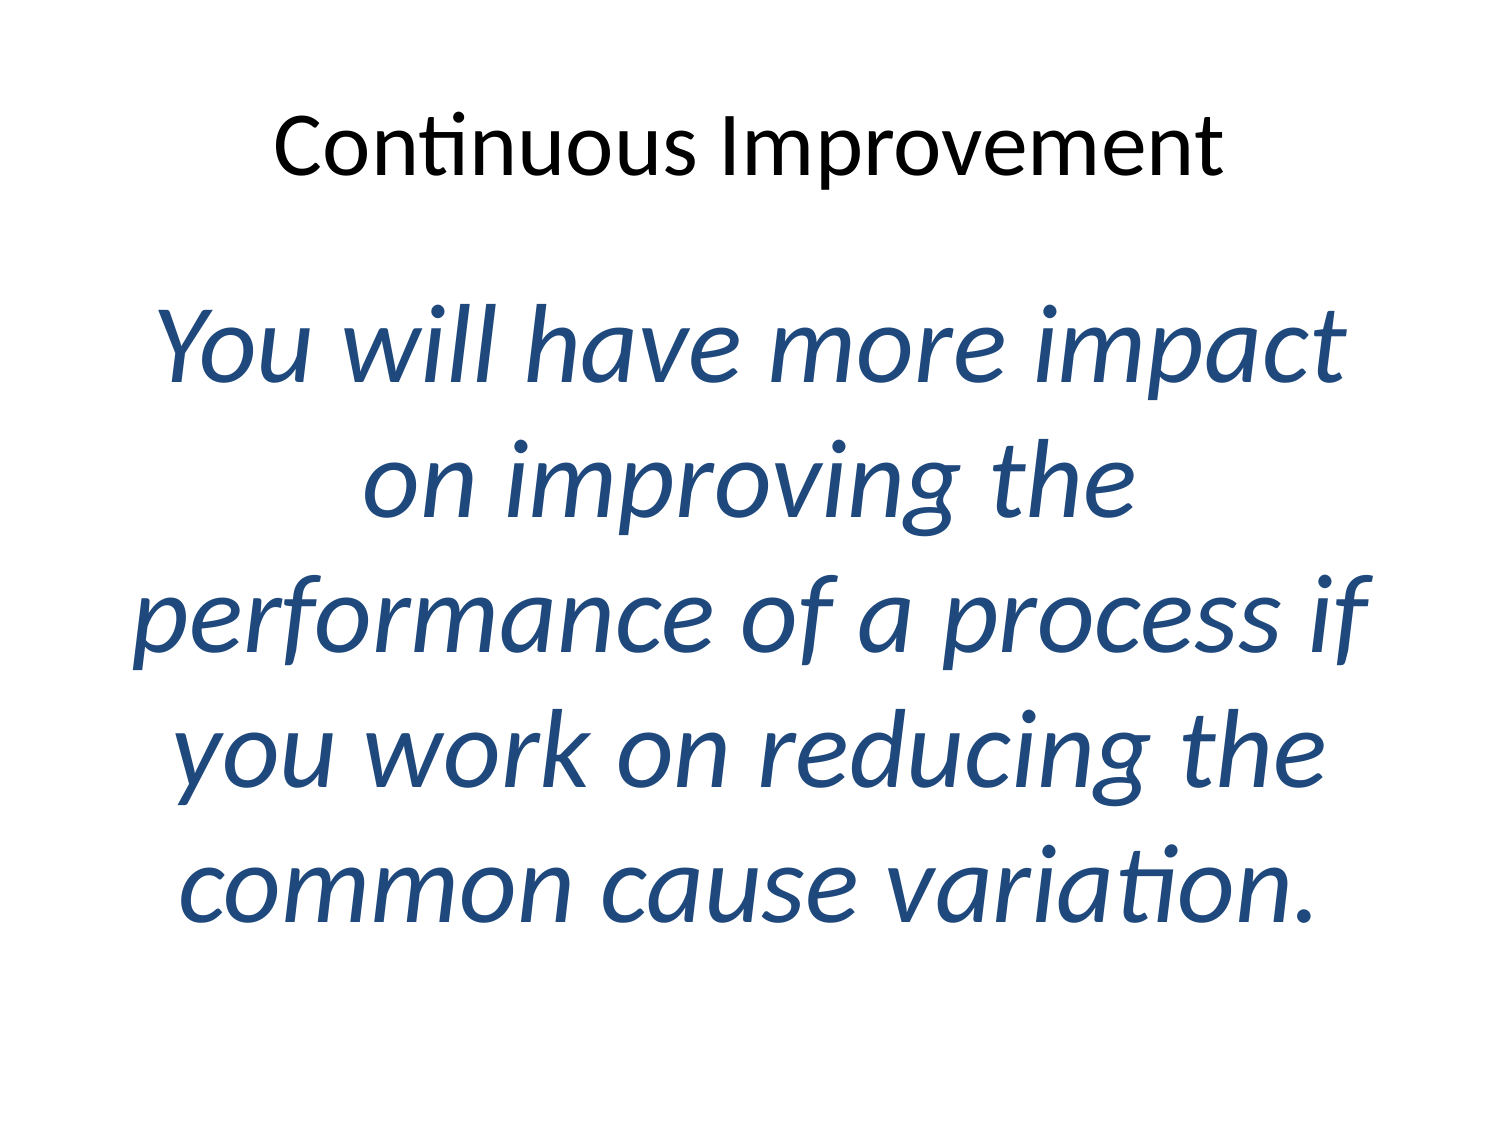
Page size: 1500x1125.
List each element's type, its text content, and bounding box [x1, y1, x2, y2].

list You will have more impact on improving the performance of a process if you work on reducing the common cause variation. [75, 262, 1425, 1005]
title Continuous Improvement [75, 45, 1425, 233]
